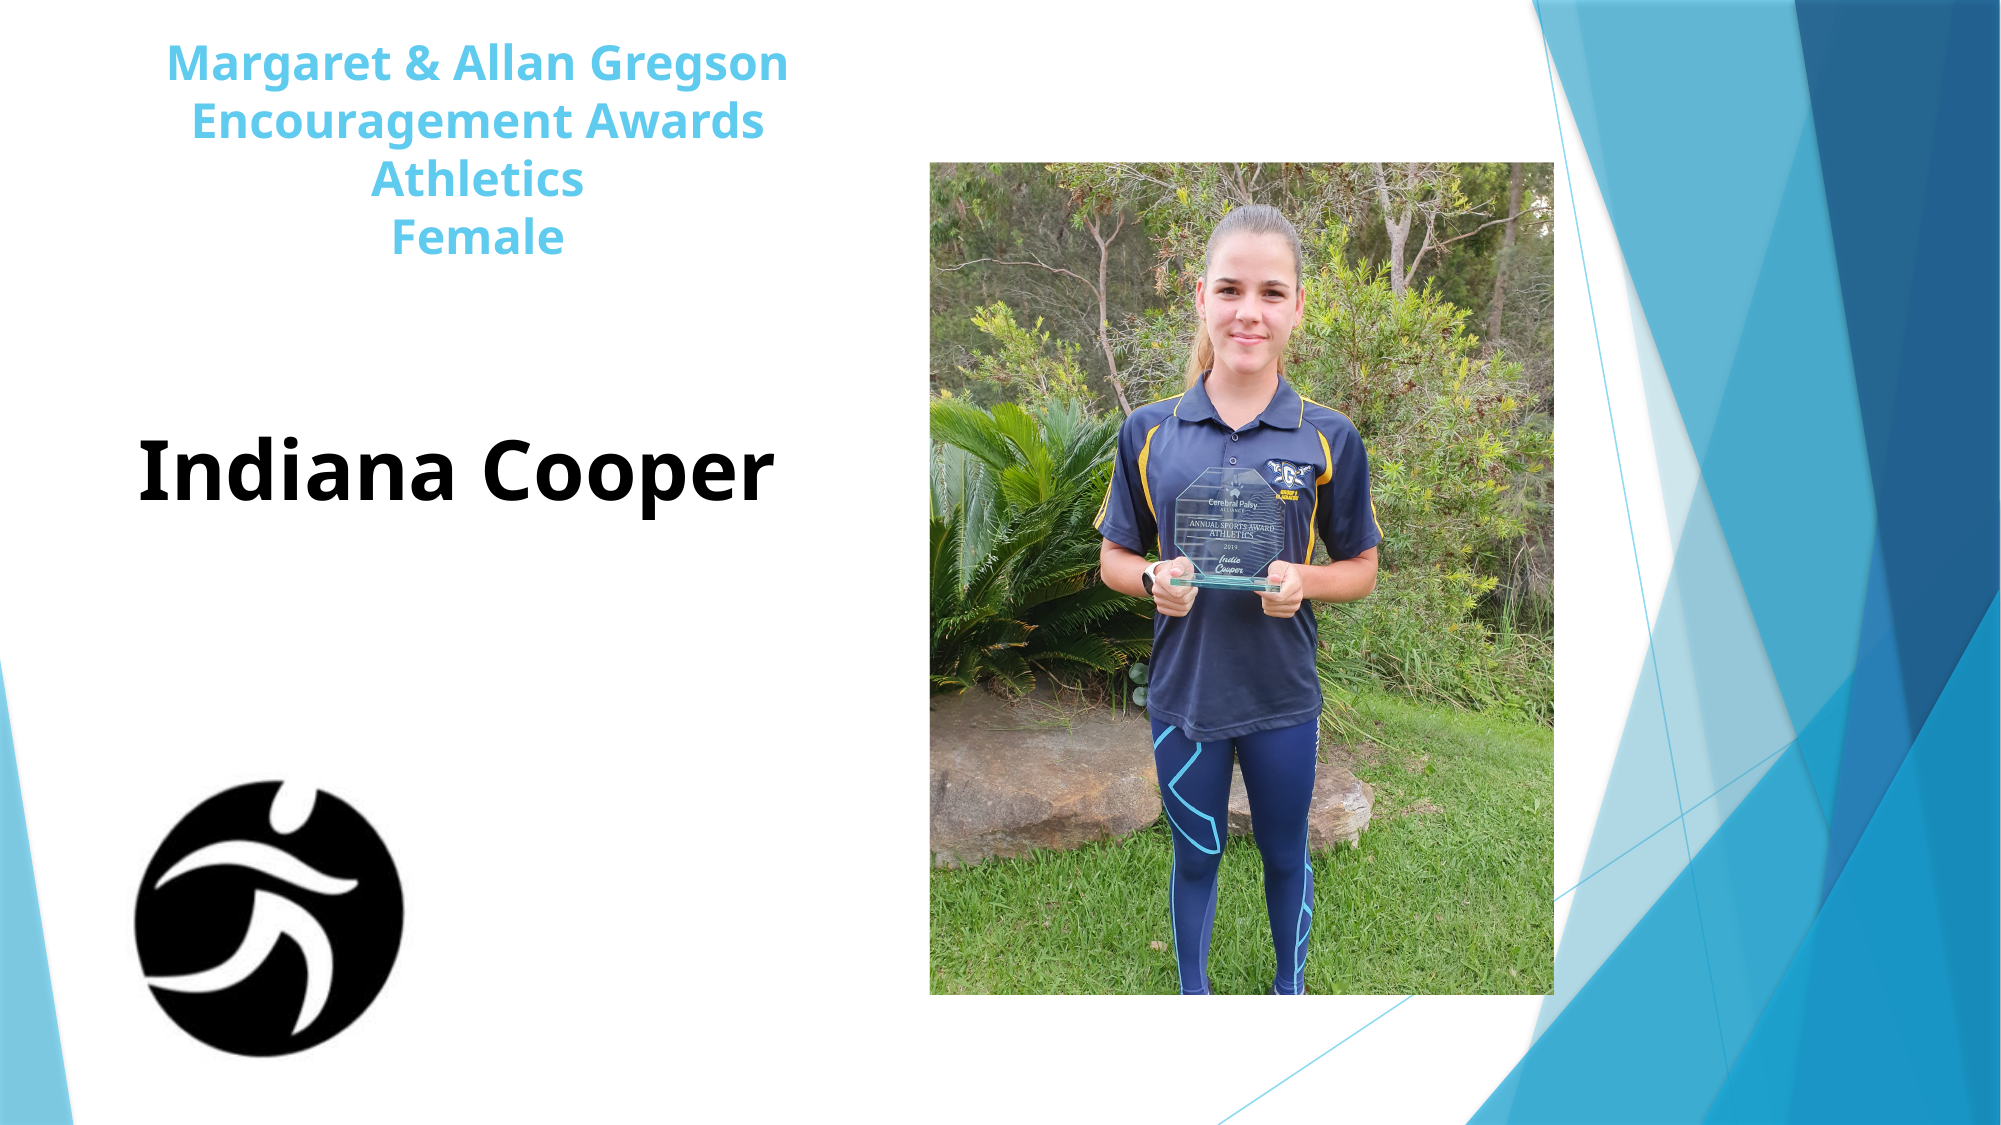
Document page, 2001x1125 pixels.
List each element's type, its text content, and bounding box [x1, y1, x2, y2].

text_box Indiana Cooper [124, 409, 820, 525]
title Margaret & Allan Gregson Encouragement Awards Athletics Female [11, 24, 945, 301]
picture [825, 164, 1659, 994]
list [101, 735, 509, 1081]
